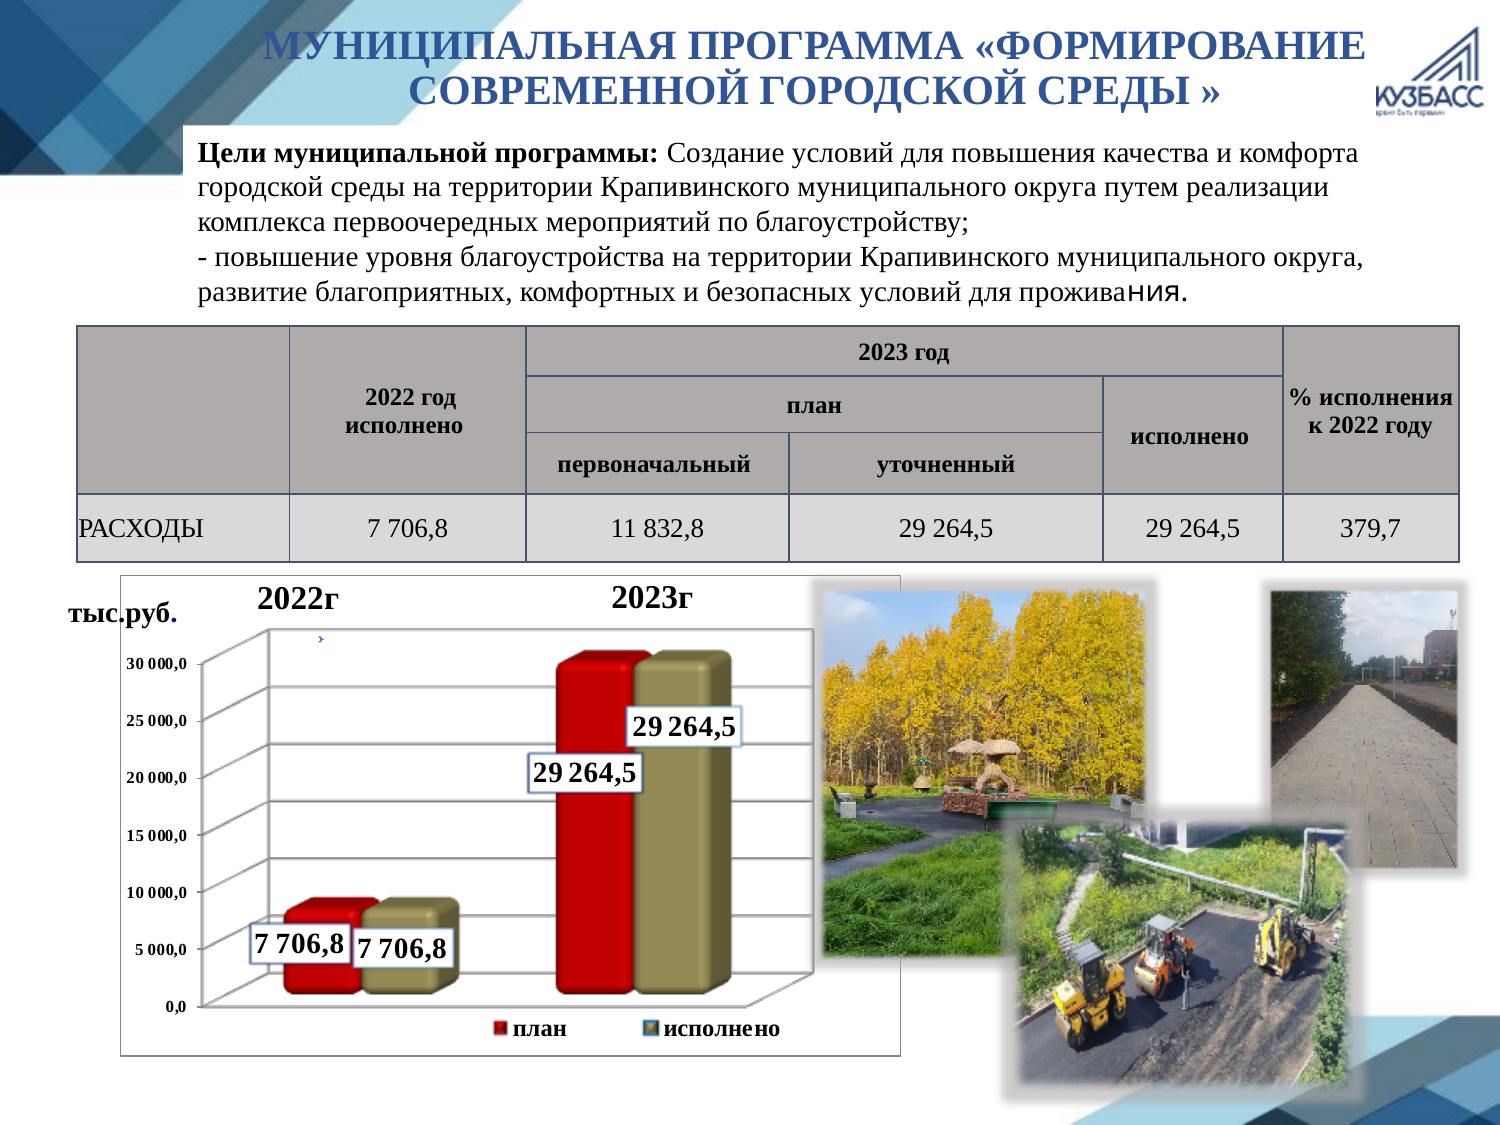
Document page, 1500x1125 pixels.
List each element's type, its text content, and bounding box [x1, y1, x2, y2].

text_box тыс.руб. [53, 586, 112, 636]
table_header 2022 год исполнено [290, 327, 525, 493]
table_cell 379,7 [1284, 495, 1458, 561]
table_cell уточненный [790, 433, 1102, 493]
table_cell РАСХОДЫ [78, 495, 289, 561]
table_cell 29 264,5 [1104, 495, 1282, 561]
table_header % исполнения к 2022 году [1284, 327, 1458, 493]
table_cell 7 706,8 [290, 495, 525, 561]
table_cell первоначальный [527, 433, 788, 493]
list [112, 567, 907, 1062]
table_header 2023 год [527, 327, 1282, 375]
text_box Цели муниципальной программы: Создание условий для повышения качества и комфорта городской среды на территории Крапивинского муниципального округа путем реализации комплекса первоочередных мероприятий по благоустройству; - повышение уровня благоустройства на территории Крапивинского муниципального округа, развитие благоприятных, комфортных и безопасных условий для проживания. [183, 125, 1447, 315]
title МУНИЦИПАЛЬНАЯ ПРОГРАММА «ФОРМИРОВАНИЕ СОВРЕМЕННОЙ ГОРОДСКОЙ СРЕДЫ » [183, 0, 1447, 125]
table_header [78, 327, 289, 493]
table_cell 29 264,5 [790, 495, 1102, 561]
picture [0, 0, 1500, 1125]
table_cell 11 832,8 [527, 495, 788, 561]
table_cell план [527, 377, 1102, 432]
table_cell исполнено [1104, 377, 1282, 493]
